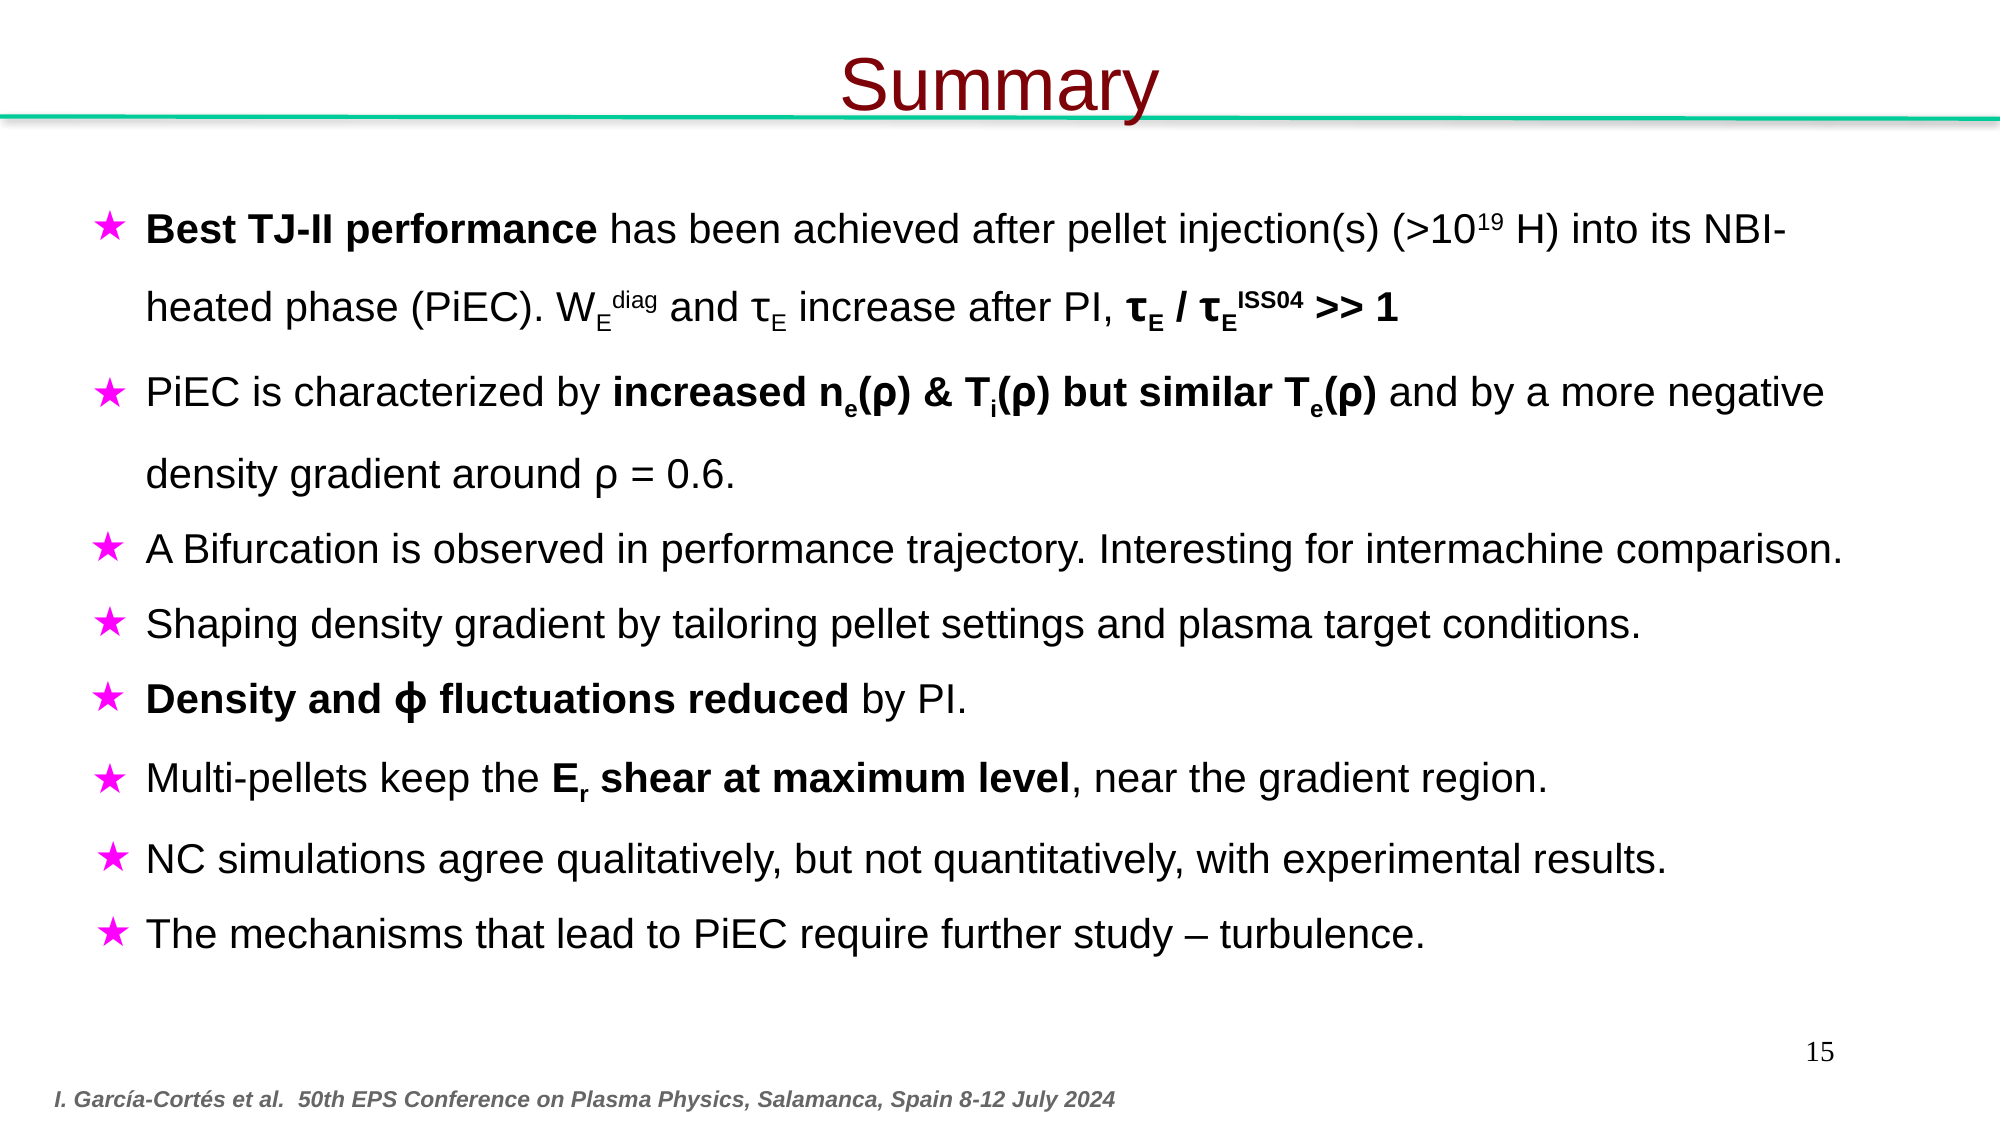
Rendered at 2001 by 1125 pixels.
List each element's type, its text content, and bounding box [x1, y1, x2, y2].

text_box Best TJ-II performance has been achieved after pellet injection(s) (>1019 H) into its NBI-heated phase (PiEC). WEdiag and τE increase after PI, τE / τEISS04 >> 1 PiEC is characterized by increased ne(ρ) & Ti(ρ) but similar Te(ρ) and by a more negative density gradient around ρ = 0.6. A Bifurcation is observed in performance trajectory. Interesting for intermachine comparison. Shaping density gradient by tailoring pellet settings and plasma target conditions. Density and ϕ fluctuations reduced by PI. Multi-pellets keep the Er shear at maximum level, near the gradient region. NC simulations agree qualitatively, but not quantitatively, with experimental results. The mechanisms that lead to PiEC require further study – turbulence. [74, 168, 1890, 1103]
slide_number 15 [1433, 1025, 1850, 1100]
text_box Summary [144, 3, 1856, 112]
text_box I. García-Cortés et al. 50th EPS Conference on Plasma Physics, Salamanca, Spain 8-12 July 2024 [0, 1061, 1158, 1125]
